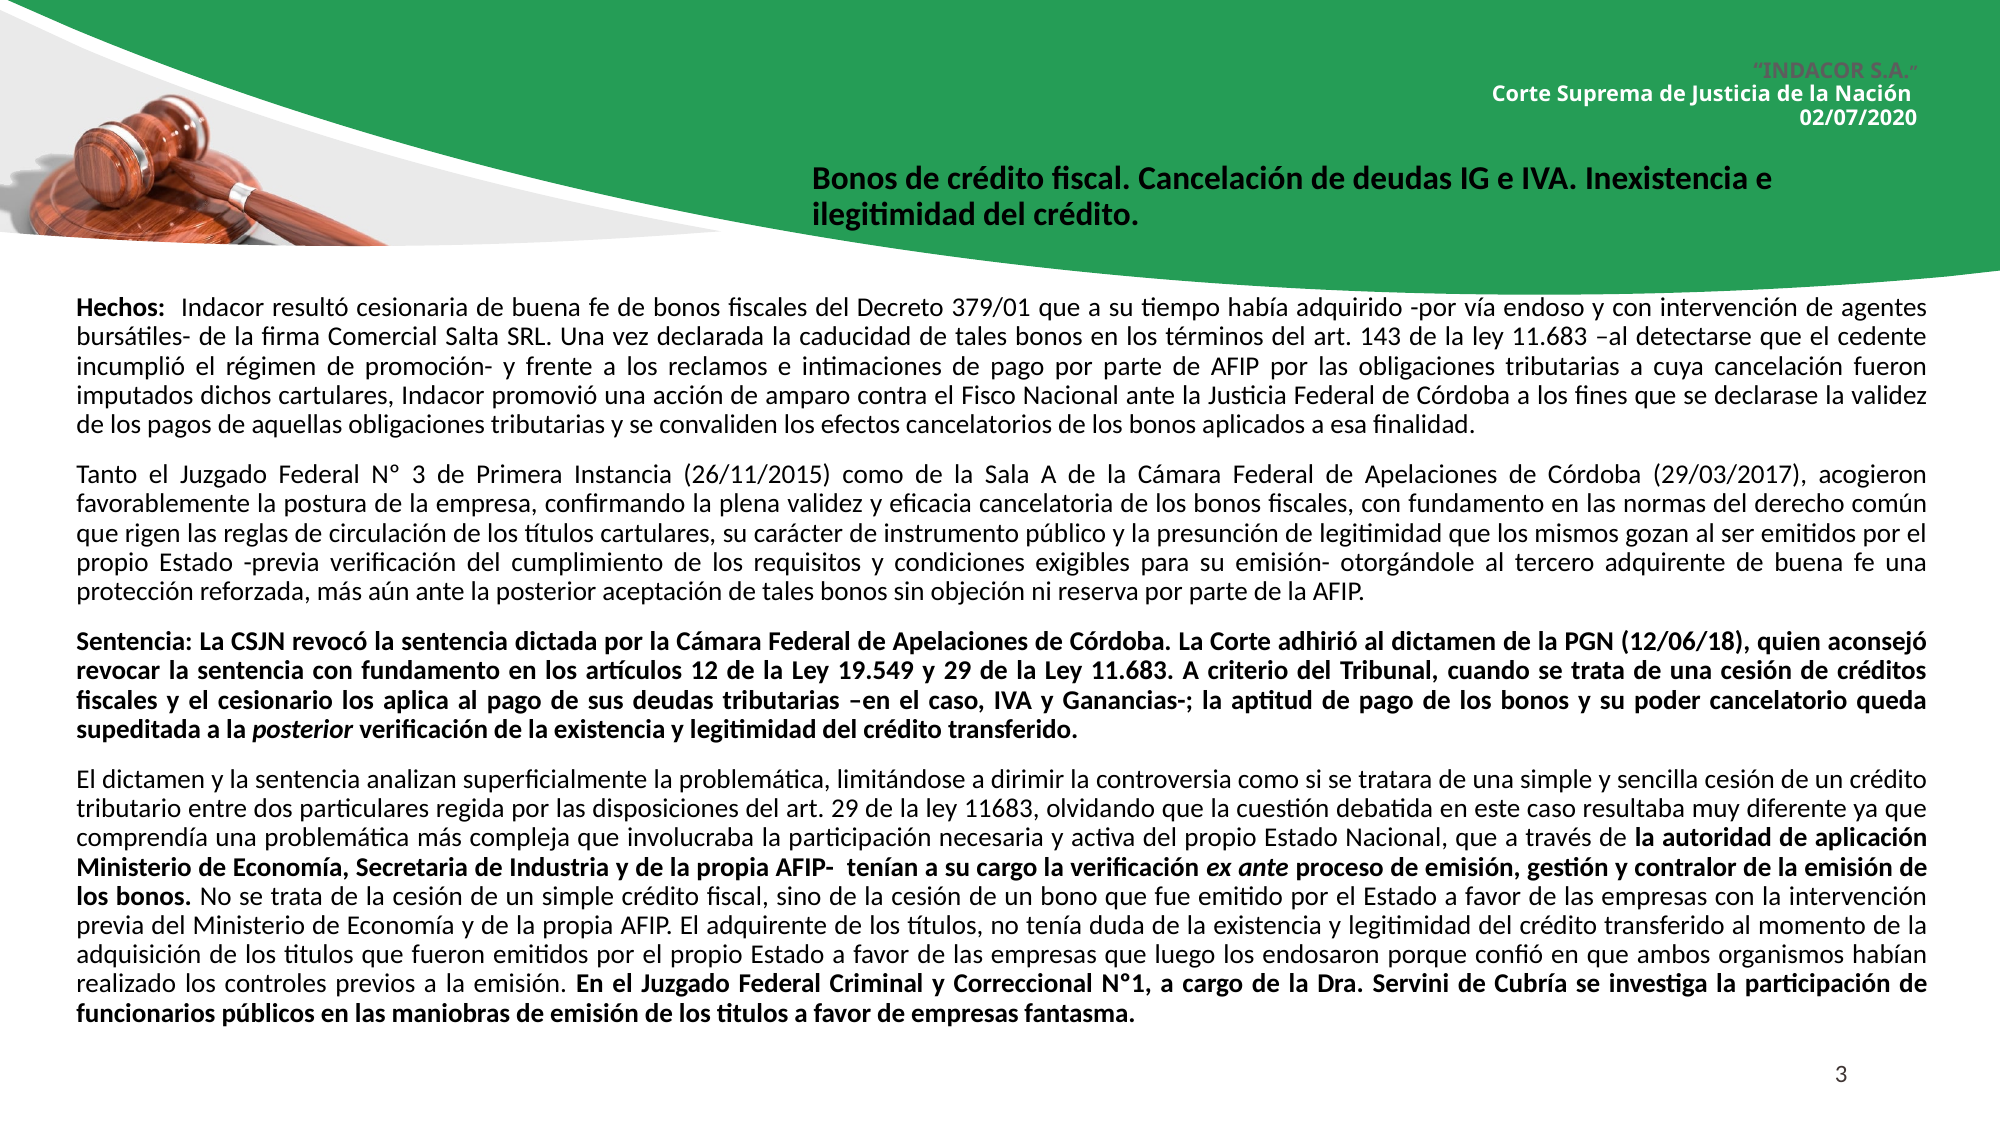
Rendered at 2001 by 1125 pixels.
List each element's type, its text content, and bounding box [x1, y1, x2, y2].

list Hechos: Indacor resultó cesionaria de buena fe de bonos fiscales del Decreto 379/01 que a su tiempo había adquirido -por vía endoso y con intervención de agentes bursátiles- de la firma Comercial Salta SRL. Una vez declarada la caducidad de tales bonos en los términos del art. 143 de la ley 11.683 –al detectarse que el cedente incumplió el régimen de promoción- y frente a los reclamos e intimaciones de pago por parte de AFIP por las obligaciones tributarias a cuya cancelación fueron imputados dichos cartulares, Indacor promovió una acción de amparo contra el Fisco Nacional ante la Justicia Federal de Córdoba a los fines que se declarase la validez de los pagos de aquellas obligaciones tributarias y se convaliden los efectos cancelatorios de los bonos aplicados a esa finalidad. Tanto el Juzgado Federal Nº 3 de Primera Instancia (26/11/2015) como de la Sala A de la Cámara Federal de Apelaciones de Córdoba (29/03/2017), acogieron favorablemente la postura de la empresa, confirmando la plena validez y eficacia cancelatoria de los bonos fiscales, con fundamento en las normas del derecho común que rigen las reglas de circulación de los títulos cartulares, su carácter de instrumento público y la presunción de legitimidad que los mismos gozan al ser emitidos por el propio Estado -previa verificación del cumplimiento de los requisitos y condiciones exigibles para su emisión- otorgándole al tercero adquirente de buena fe una protección reforzada, más aún ante la posterior aceptación de tales bonos sin objeción ni reserva por parte de la AFIP. Sentencia: La CSJN revocó la sentencia dictada por la Cámara Federal de Apelaciones de Córdoba. La Corte adhirió al dictamen de la PGN (12/06/18), quien aconsejó revocar la sentencia con fundamento en los artículos 12 de la Ley 19.549 y 29 de la Ley 11.683. A criterio del Tribunal, cuando se trata de una cesión de créditos fiscales y el cesionario los aplica al pago de sus deudas tributarias –en el caso, IVA y Ganancias-; la aptitud de pago de los bonos y su poder cancelatorio queda supeditada a la posterior verificación de la existencia y legitimidad del crédito transferido. El dictamen y la sentencia analizan superficialmente la problemática, limitándose a dirimir la controversia como si se tratara de una simple y sencilla cesión de un crédito tributario entre dos particulares regida por las disposiciones del art. 29 de la ley 11683, olvidando que la cuestión debatida en este caso resultaba muy diferente ya que comprendía una problemática más compleja que involucraba la participación necesaria y activa del propio Estado Nacional, que a través de la autoridad de aplicación Ministerio de Economía, Secretaria de Industria y de la propia AFIP- tenían a su cargo la verificación ex ante proceso de emisión, gestión y contralor de la emisión de los bonos. No se trata de la cesión de un simple crédito fiscal, sino de la cesión de un bono que fue emitido por el Estado a favor de las empresas con la intervención previa del Ministerio de Economía y de la propia AFIP. El adquirente de los títulos, no tenía duda de la existencia y legitimidad del crédito transferido al momento de la adquisición de los titulos que fueron emitidos por el propio Estado a favor de las empresas que luego los endosaron porque confió en que ambos organismos habían realizado los controles previos a la emisión. En el Juzgado Federal Criminal y Correccional Nº1, a cargo de la Dra. Servini de Cubría se investiga la participación de funcionarios públicos en las maniobras de emisión de los titulos a favor de empresas fantasma. [61, 285, 1943, 1046]
picture [0, 9, 722, 247]
title “INDACOR S.A.” Corte Suprema de Justicia de la Nación 02/07/2020 [714, 52, 1978, 187]
slide_number 3 [1412, 1042, 1863, 1103]
subtitle Bonos de crédito fiscal. Cancelación de deudas IG e IVA. Inexistencia e ilegitimidad del crédito. [797, 153, 2000, 259]
